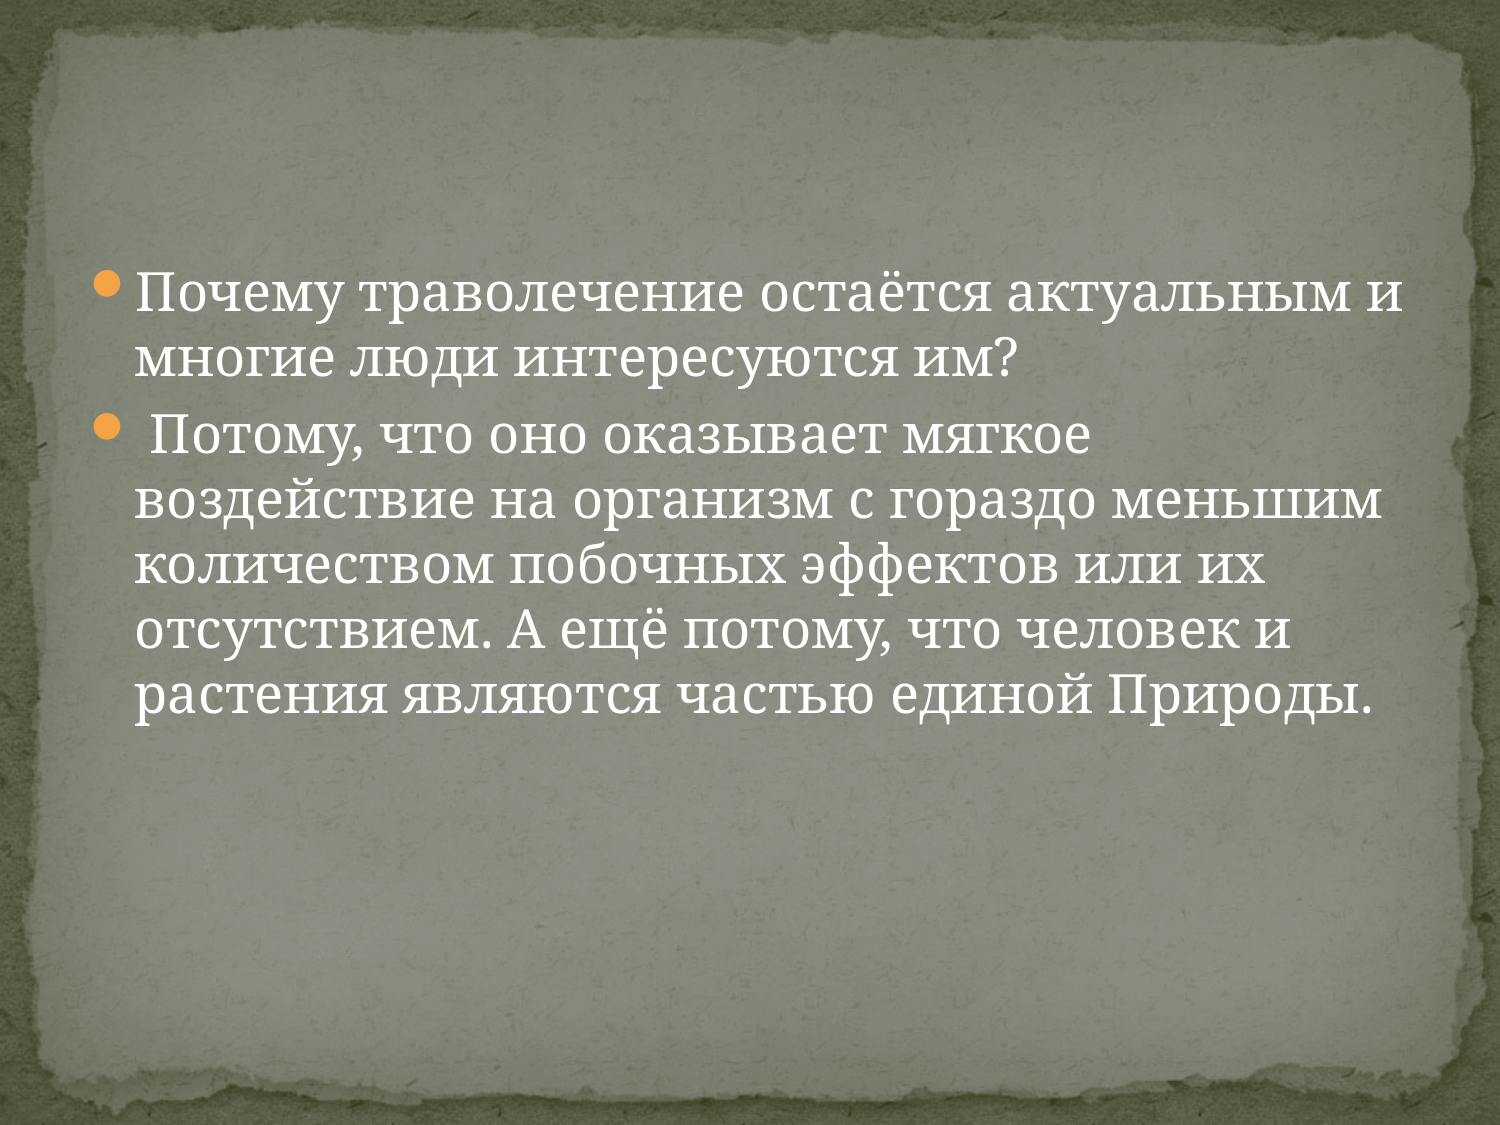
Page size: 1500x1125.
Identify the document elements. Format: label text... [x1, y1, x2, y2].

list Почему траволечение остаётся актуальным и многие люди интересуются им? Потому, что оно оказывает мягкое воздействие на организм с гораздо меньшим количеством побочных эффектов или их отсутствием. А ещё потому, что человек и растения являются частью единой Природы. [75, 249, 1425, 1000]
